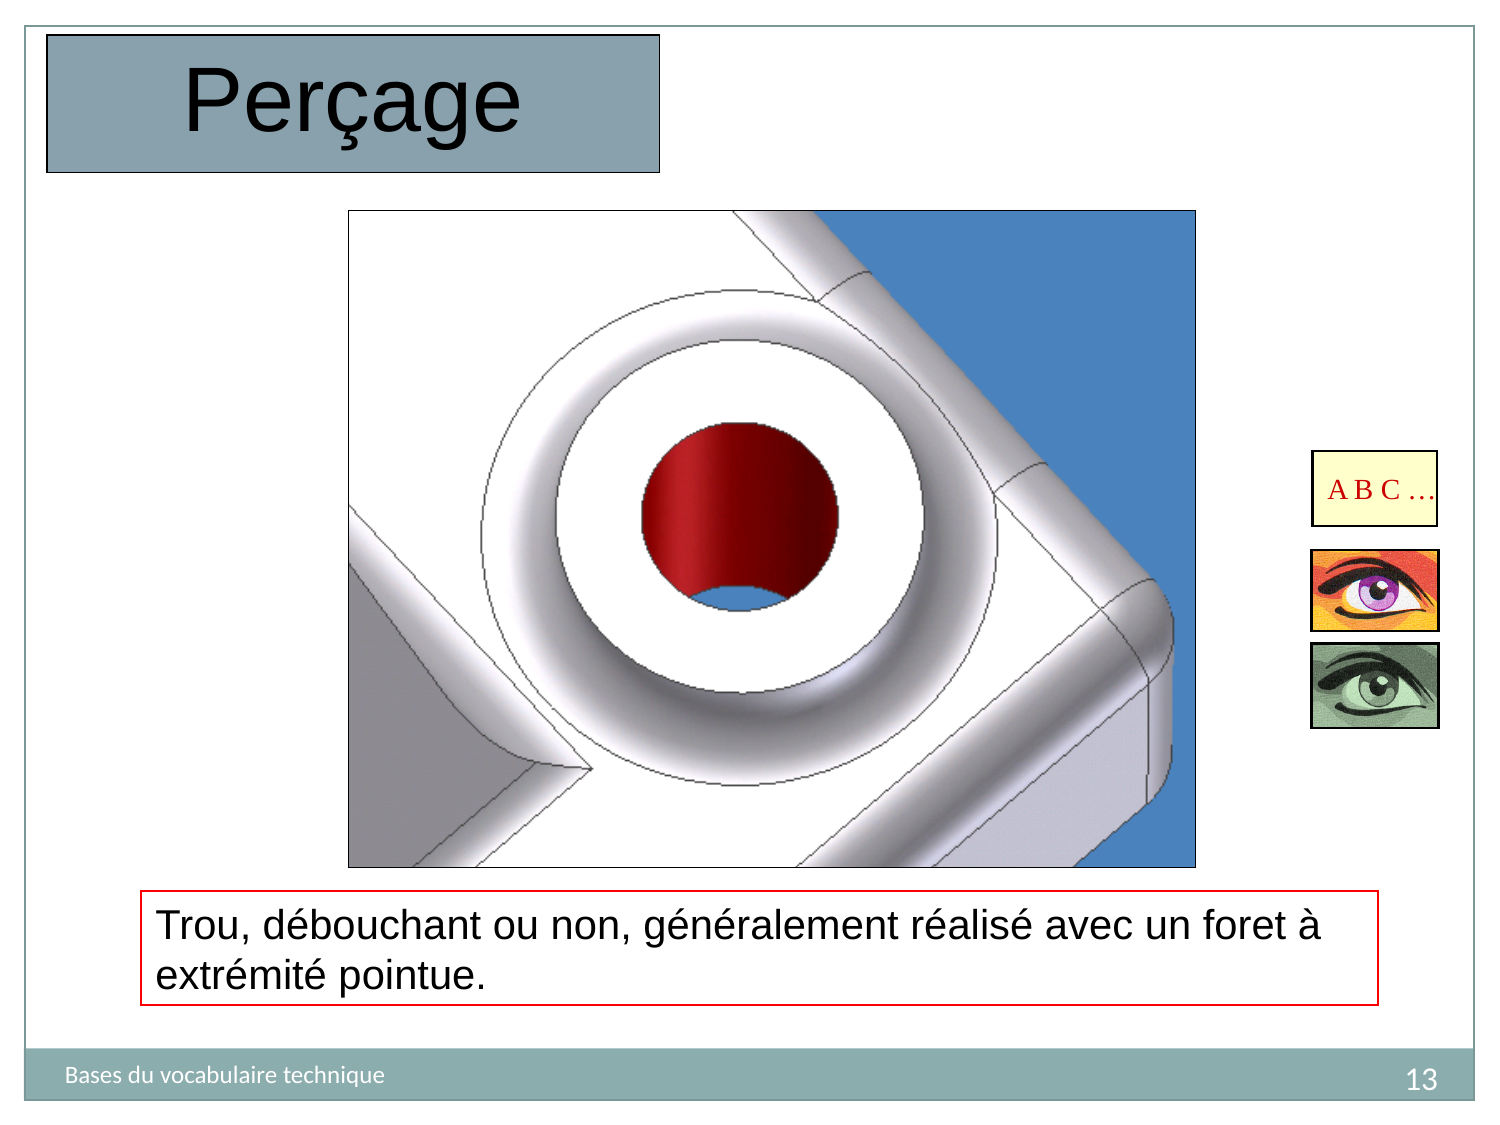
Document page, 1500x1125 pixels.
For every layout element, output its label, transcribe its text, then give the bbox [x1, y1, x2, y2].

picture [1312, 550, 1438, 631]
slide_number 13 [1371, 1040, 1472, 1114]
picture [348, 210, 1196, 868]
text_box Trou, débouchant ou non, généralement réalisé avec un foret à extrémité pointue. [140, 890, 1379, 1006]
text_box Perçage [46, 35, 660, 173]
footer Bases du vocabulaire technique [50, 1051, 638, 1112]
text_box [1312, 450, 1476, 526]
picture [1312, 644, 1438, 727]
